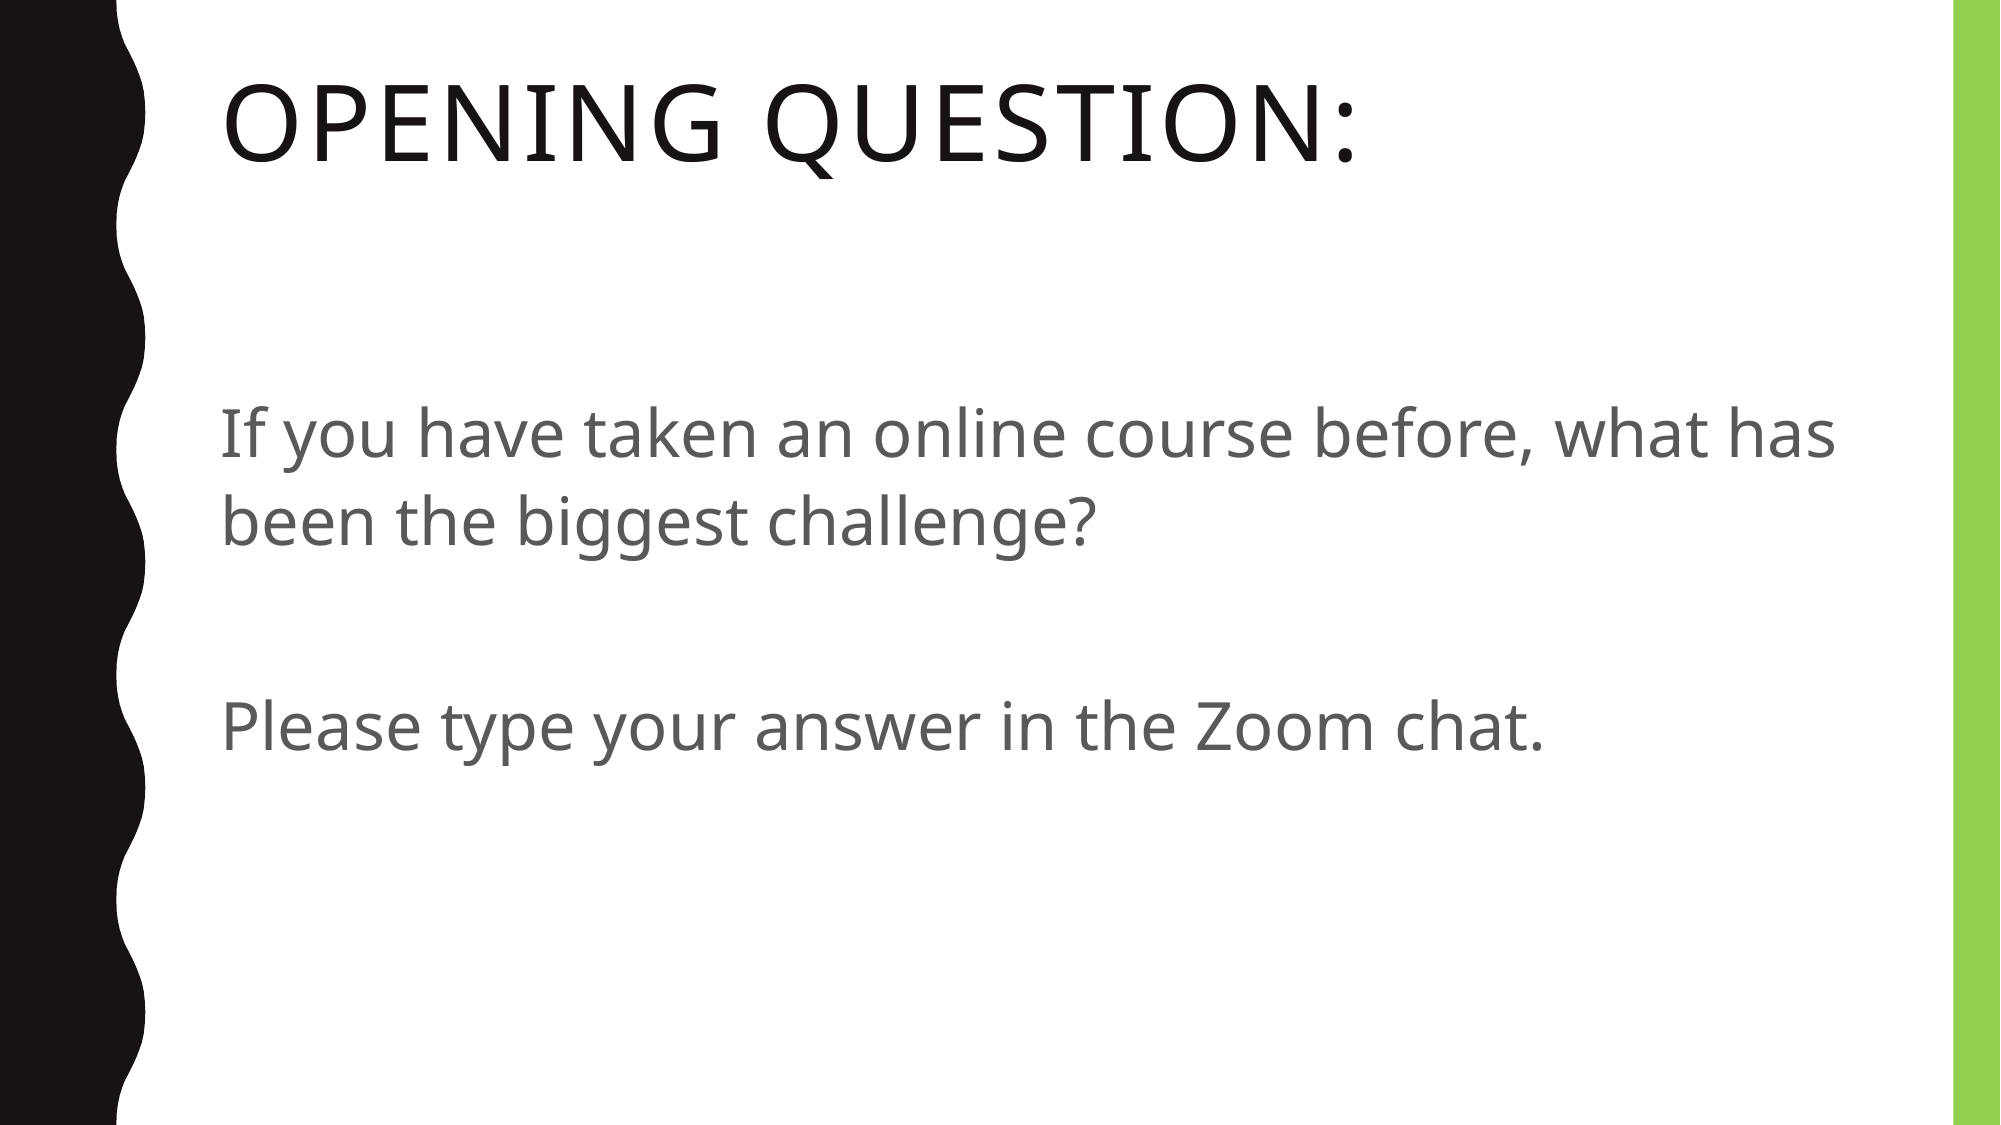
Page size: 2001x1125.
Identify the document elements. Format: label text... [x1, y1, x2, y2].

list If you have taken an online course before, what has been the biggest challenge? Please type your answer in the Zoom chat. [205, 375, 1875, 965]
title Opening question: [205, 62, 1875, 308]
